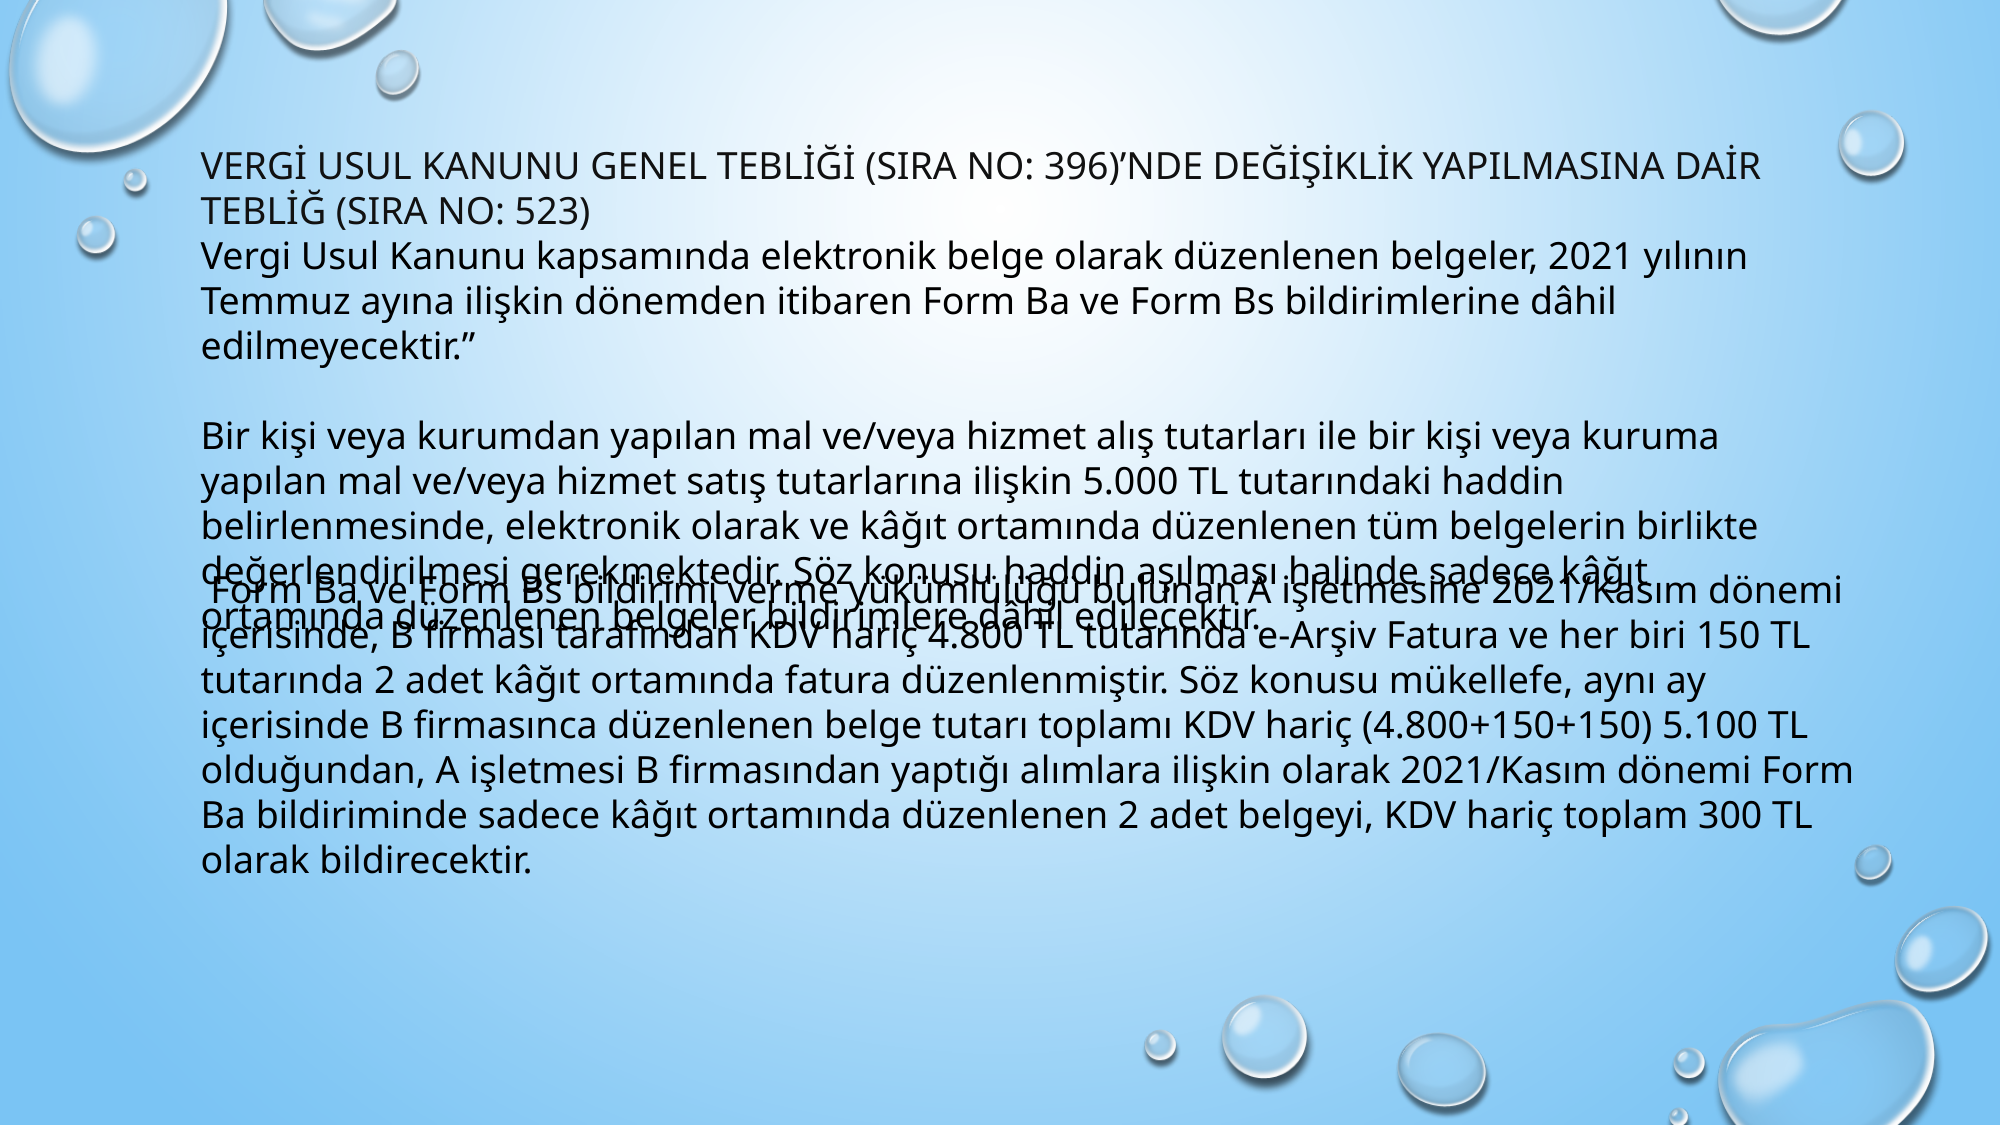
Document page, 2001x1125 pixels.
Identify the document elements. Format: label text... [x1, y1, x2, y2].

picture [0, 0, 2000, 1125]
text_box Form Ba ve Form Bs bildirimi verme yükümlülüğü bulunan A işletmesine 2021/Kasım dönemi içerisinde, B firması tarafından KDV hariç 4.800 TL tutarında e-Arşiv Fatura ve her biri 150 TL tutarında 2 adet kâğıt ortamında fatura düzenlenmiştir. Söz konusu mükellefe, aynı ay içerisinde B firmasınca düzenlenen belge tutarı toplamı KDV hariç (4.800+150+150) 5.100 TL olduğundan, A işletmesi B firmasından yaptığı alımlara ilişkin olarak 2021/Kasım dönemi Form Ba bildiriminde sadece kâğıt ortamında düzenlenen 2 adet belgeyi, KDV hariç toplam 300 TL olarak bildirecektir. [185, 558, 1872, 889]
text_box [185, 113, 1872, 174]
text_box VERGİ USUL KANUNU GENEL TEBLİĞİ (SIRA NO: 396)’NDE DEĞİŞİKLİK YAPILMASINA DAİR TEBLİĞ (SIRA NO: 523) Vergi Usul Kanunu kapsamında elektronik belge olarak düzenlenen belgeler, 2021 yılının Temmuz ayına ilişkin dönemden itibaren Form Ba ve Form Bs bildirimlerine dâhil edilmeyecektir.” Bir kişi veya kurumdan yapılan mal ve/veya hizmet alış tutarları ile bir kişi veya kuruma yapılan mal ve/veya hizmet satış tutarlarına ilişkin 5.000 TL tutarındaki haddin belirlenmesinde, elektronik olarak ve kâğıt ortamında düzenlenen tüm belgelerin birlikte değerlendirilmesi gerekmektedir. Söz konusu haddin aşılması halinde sadece kâğıt ortamında düzenlenen belgeler bildirimlere dâhil edilecektir. [185, 134, 1828, 558]
